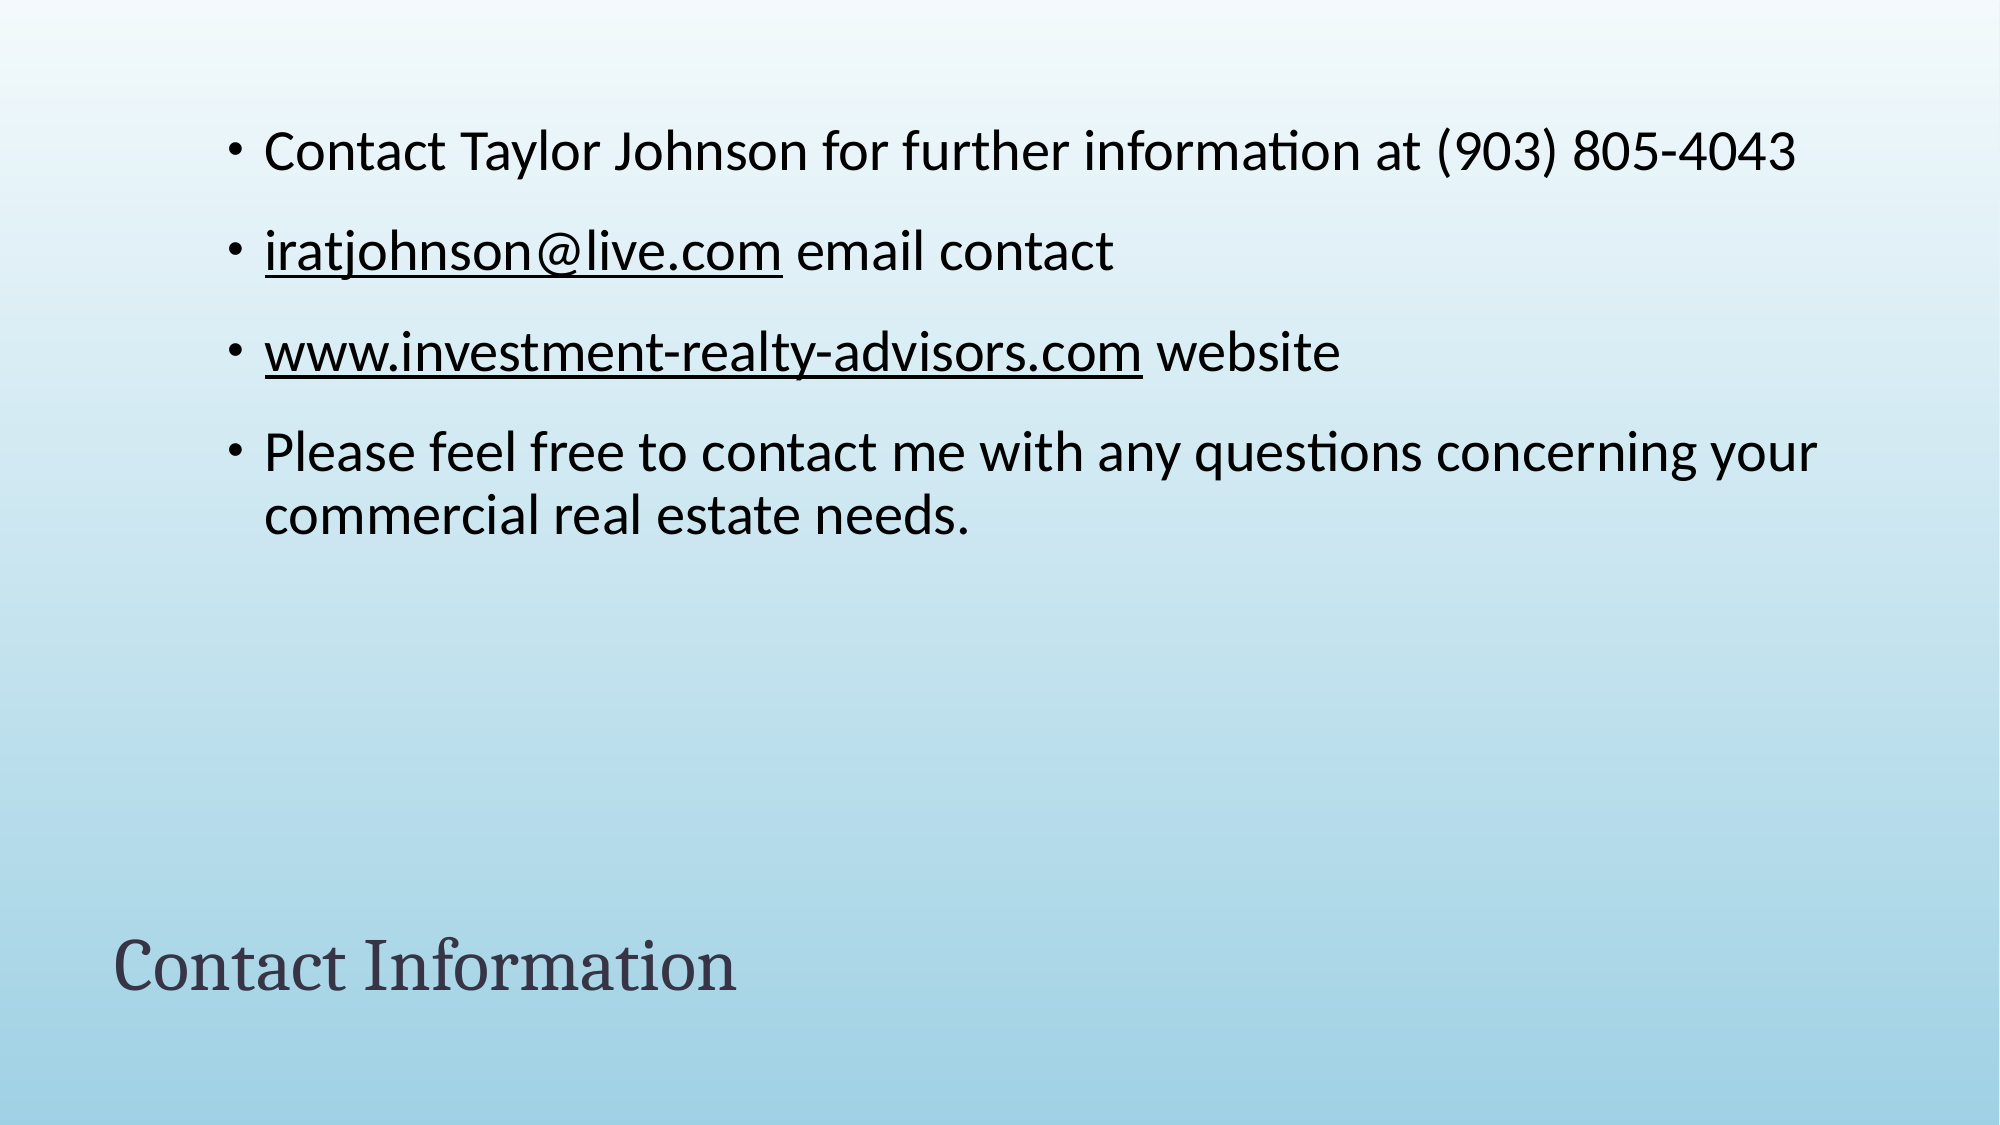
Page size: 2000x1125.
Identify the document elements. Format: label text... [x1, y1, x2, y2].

title Contact Information [99, 837, 1900, 1013]
list Contact Taylor Johnson for further information at (903) 805-4043 iratjohnson@live.com email contact www.investment-realty-advisors.com website Please feel free to contact me with any questions concerning your commercial real estate needs. [212, 112, 1900, 800]
